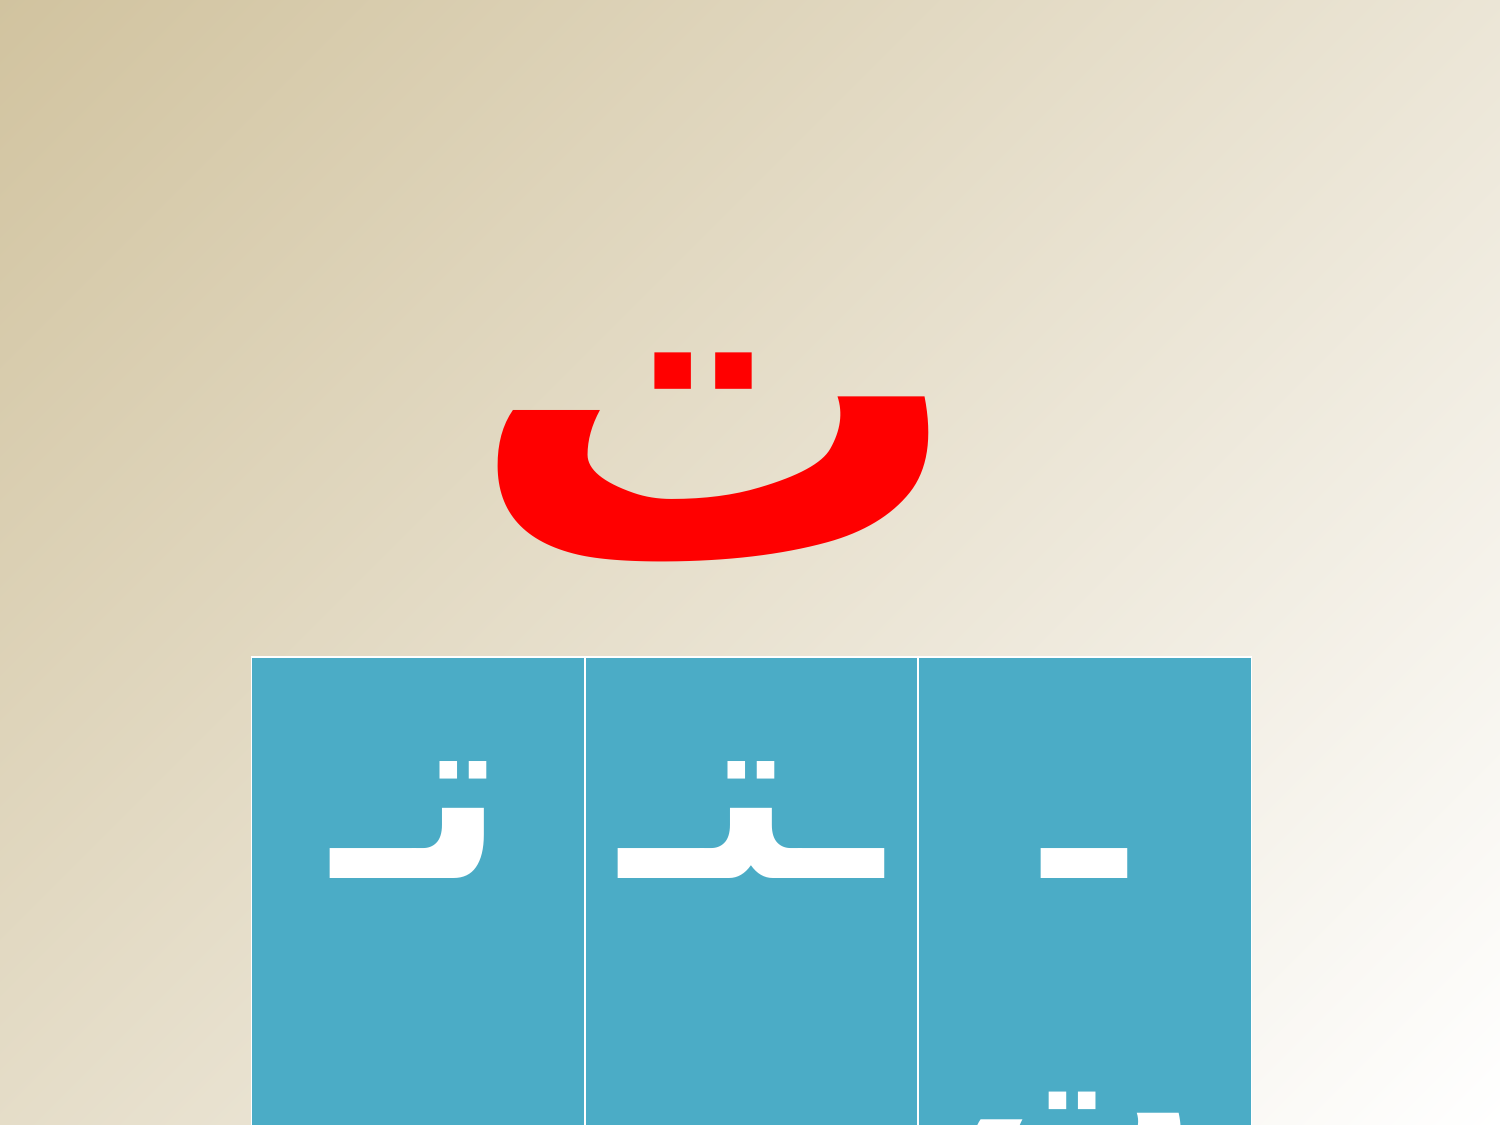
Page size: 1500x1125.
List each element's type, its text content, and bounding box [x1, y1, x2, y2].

table_header ـت [919, 658, 1251, 1125]
table_header ـتـ [586, 658, 917, 1125]
text_box تَ [521, 54, 982, 656]
table_header تـ [252, 658, 584, 1125]
